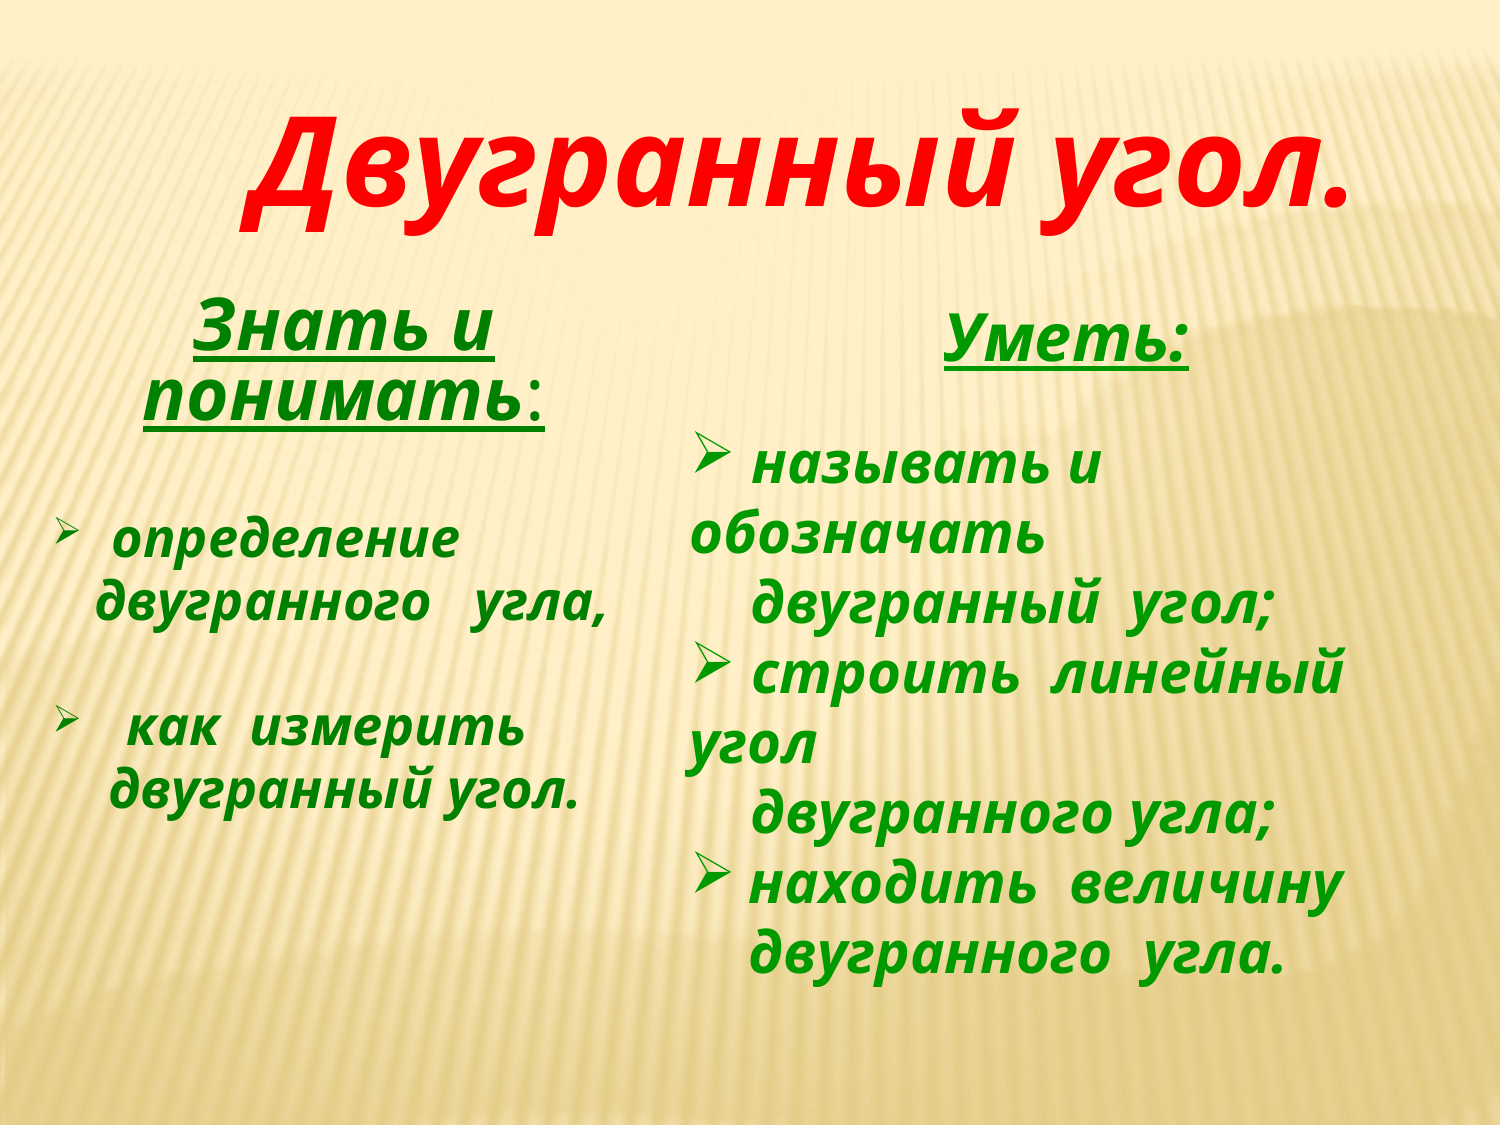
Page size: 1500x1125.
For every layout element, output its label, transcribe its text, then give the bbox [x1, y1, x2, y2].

title Двугранный угол. [112, 87, 1500, 225]
text_box Знать и понимать: определение двугранного угла, как измерить двугранный угол. [37, 287, 650, 875]
text_box Уметь: называть и обозначать двугранный угол; строить линейный угол двугранного угла; находить величину двугранного угла. [674, 287, 1458, 1038]
